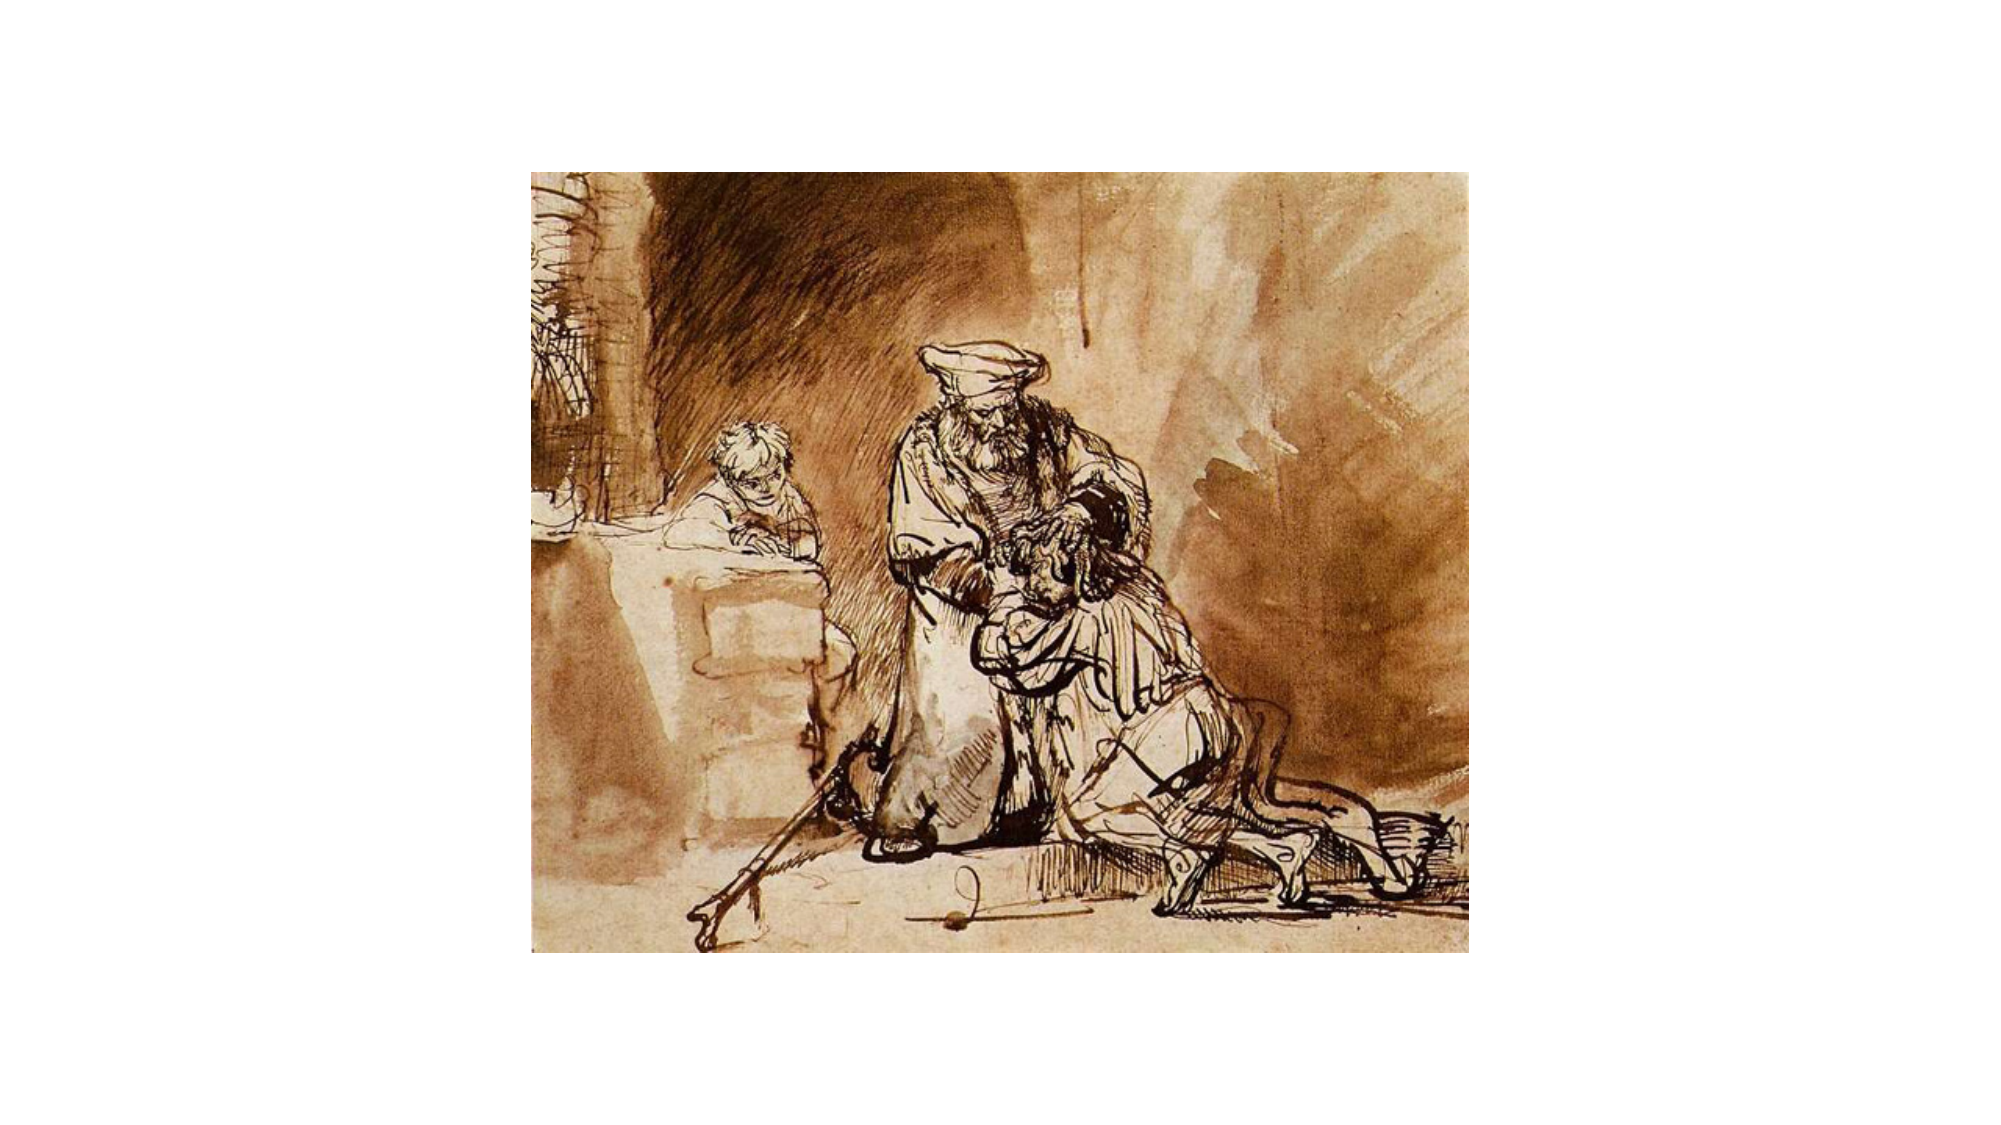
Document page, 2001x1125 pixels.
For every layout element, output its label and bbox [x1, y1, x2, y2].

picture [531, 172, 1469, 953]
